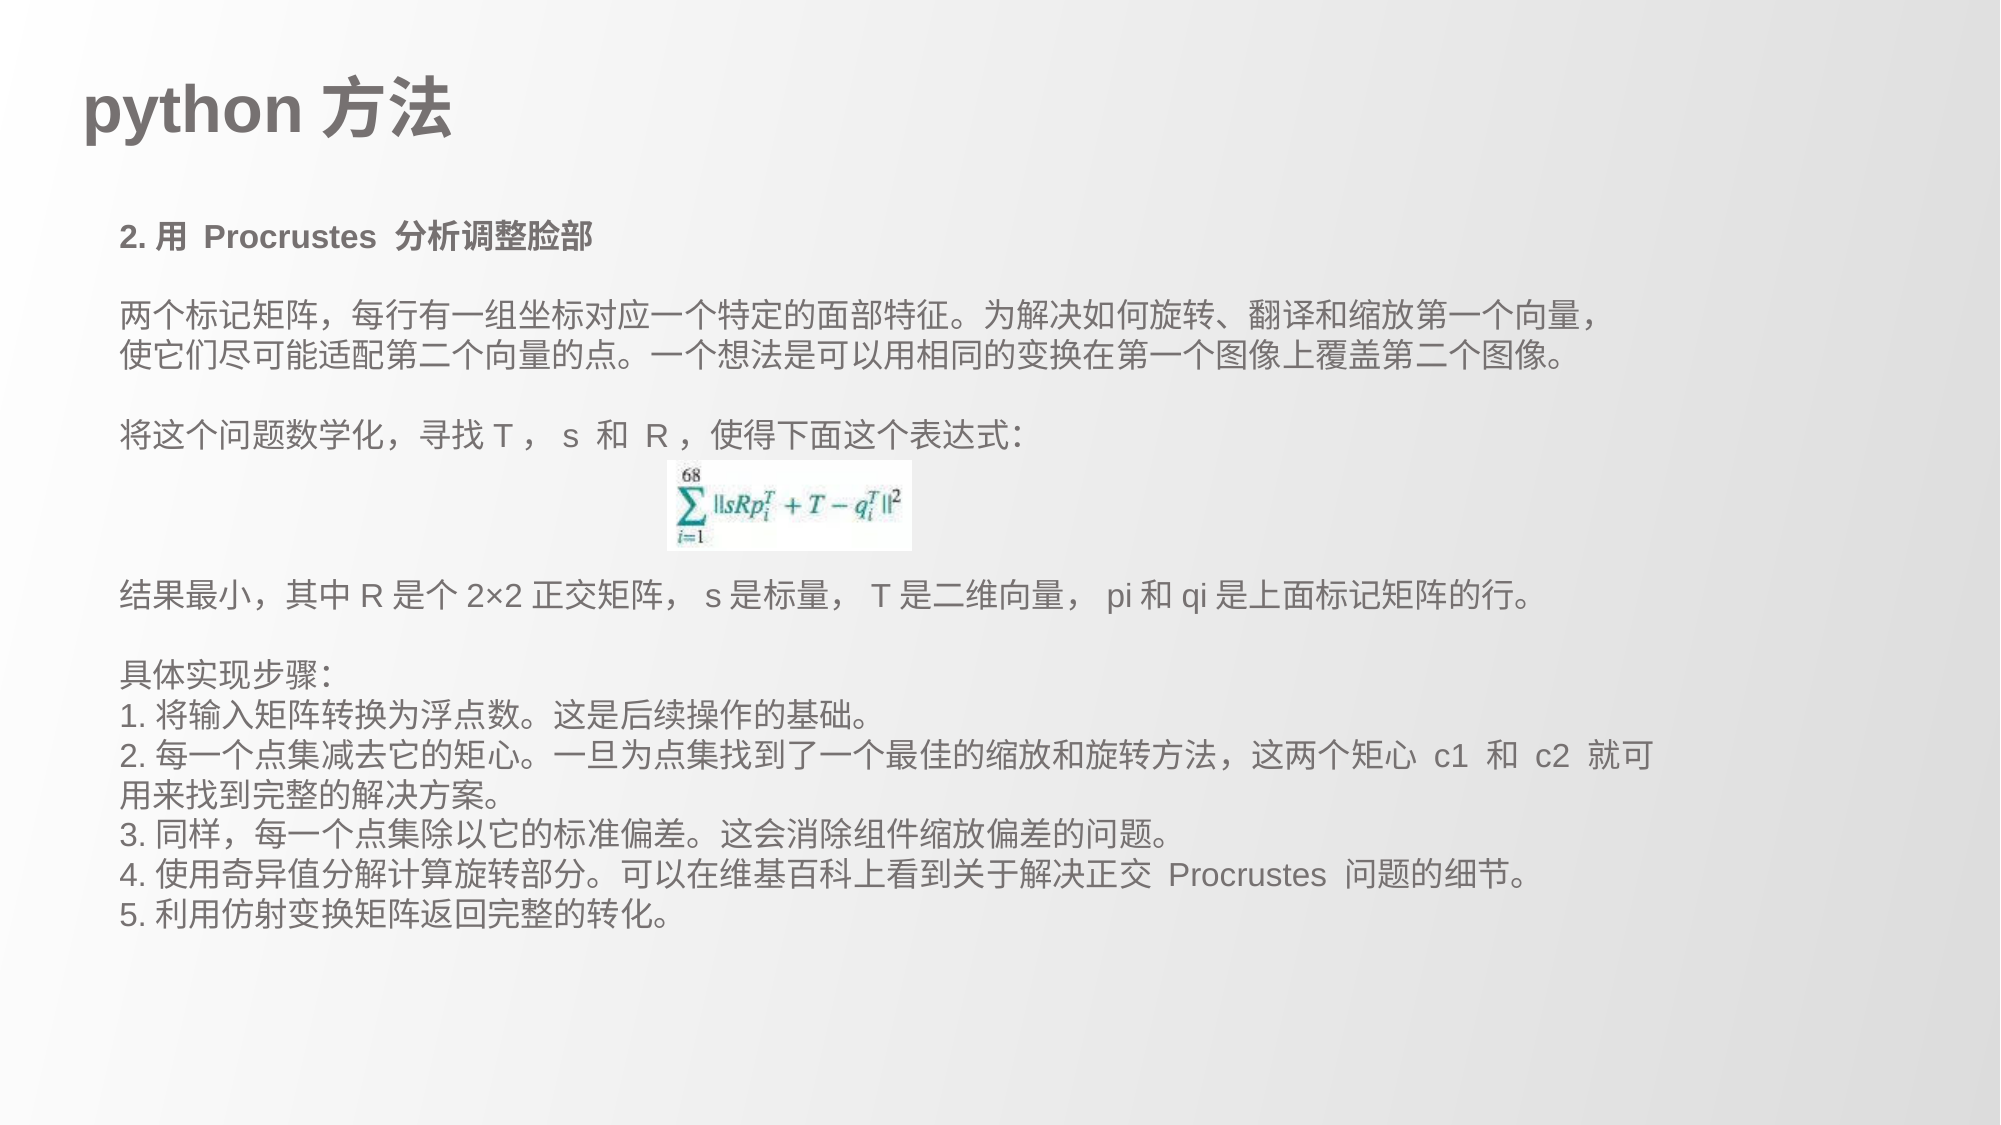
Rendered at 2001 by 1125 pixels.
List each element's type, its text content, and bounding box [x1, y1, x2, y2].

text_box 2.用 Procrustes 分析调整脸部 两个标记矩阵，每行有一组坐标对应一个特定的面部特征。为解决如何旋转、翻译和缩放第一个向量， 使它们尽可能适配第二个向量的点。一个想法是可以用相同的变换在第一个图像上覆盖第二个图像。 将这个问题数学化，寻找T，s 和 R，使得下面这个表达式： 结果最小，其中R是个2×2正交矩阵，s是标量，T是二维向量，pi和qi是上面标记矩阵的行。 具体实现步骤： 1.将输入矩阵转换为浮点数。这是后续操作的基础。 2.每一个点集减去它的矩心。一旦为点集找到了一个最佳的缩放和旋转方法，这两个矩心 c1 和 c2 就可 用来找到完整的解决方案。 3.同样，每一个点集除以它的标准偏差。这会消除组件缩放偏差的问题。 4.使用奇异值分解计算旋转部分。可以在维基百科上看到关于解决正交 Procrustes 问题的细节。 5.利用仿射变换矩阵返回完整的转化。 [104, 207, 1693, 981]
picture [667, 460, 912, 551]
text_box python方法 [67, 58, 683, 154]
